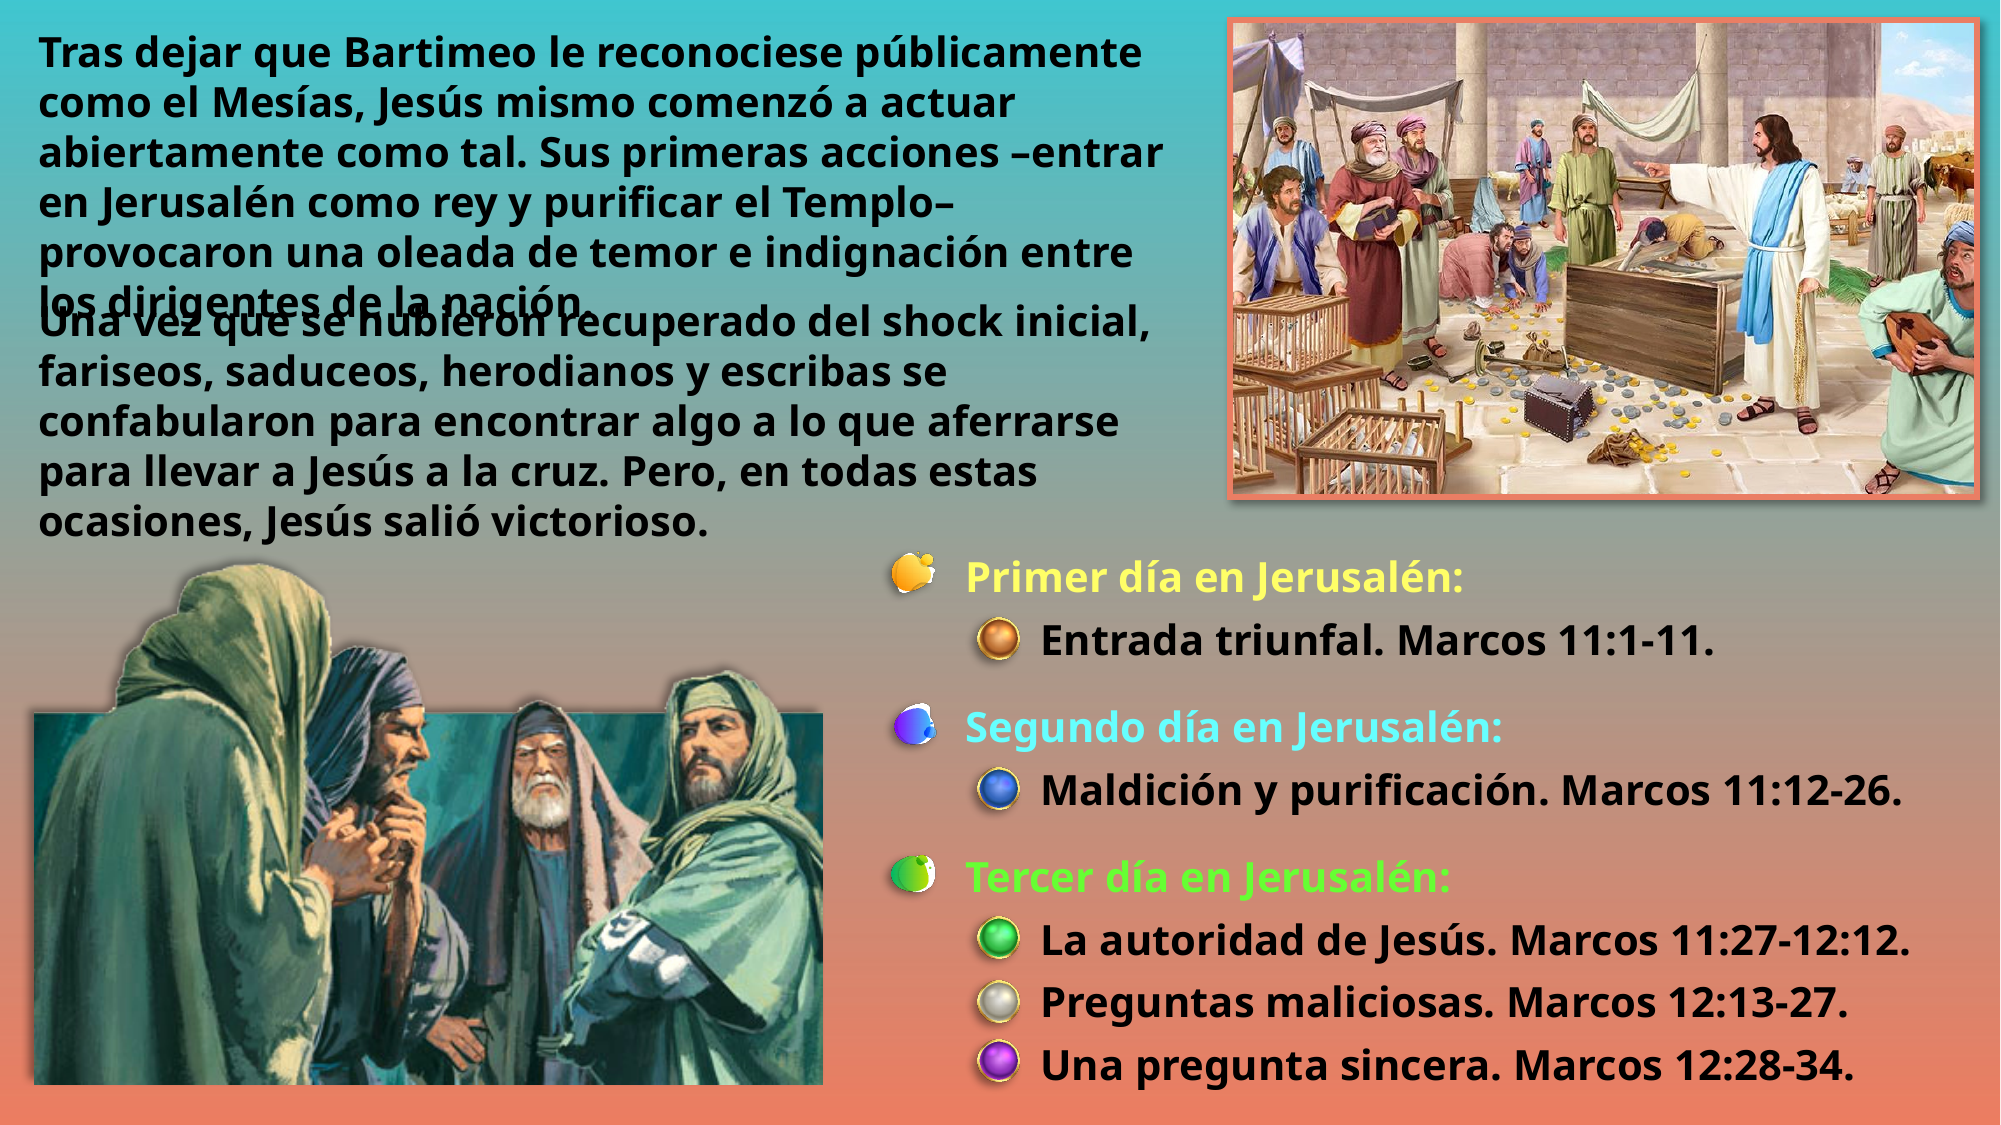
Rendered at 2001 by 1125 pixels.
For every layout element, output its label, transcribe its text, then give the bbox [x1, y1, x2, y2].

text_box Una vez que se hubieron recuperado del shock inicial, fariseos, saduceos, herodianos y escribas se confabularon para encontrar algo a lo que aferrarse para llevar a Jesús a la cruz. Pero, en todas estas ocasiones, Jesús salió victorioso. [23, 287, 1214, 552]
picture [0, 0, 2001, 1125]
text_box Tras dejar que Bartimeo le reconociese públicamente como el Mesías, Jesús mismo comenzó a actuar abiertamente como tal. Sus primeras acciones –entrar en Jerusalén como rey y purificar el Templo– provocaron una oleada de temor e indignación entre los dirigentes de la nación. [23, 18, 1214, 287]
text_box Primer día en Jerusalén: Entrada triunfal. Marcos 11:1-11. Segundo día en Jerusalén: Maldición y purificación. Marcos 11:12-26. Tercer día en Jerusalén: La autoridad de Jesús. Marcos 11:27-12:12. Preguntas maliciosas. Marcos 12:13-27. Una pregunta sincera. Marcos 12:28-34. [950, 543, 2000, 1097]
